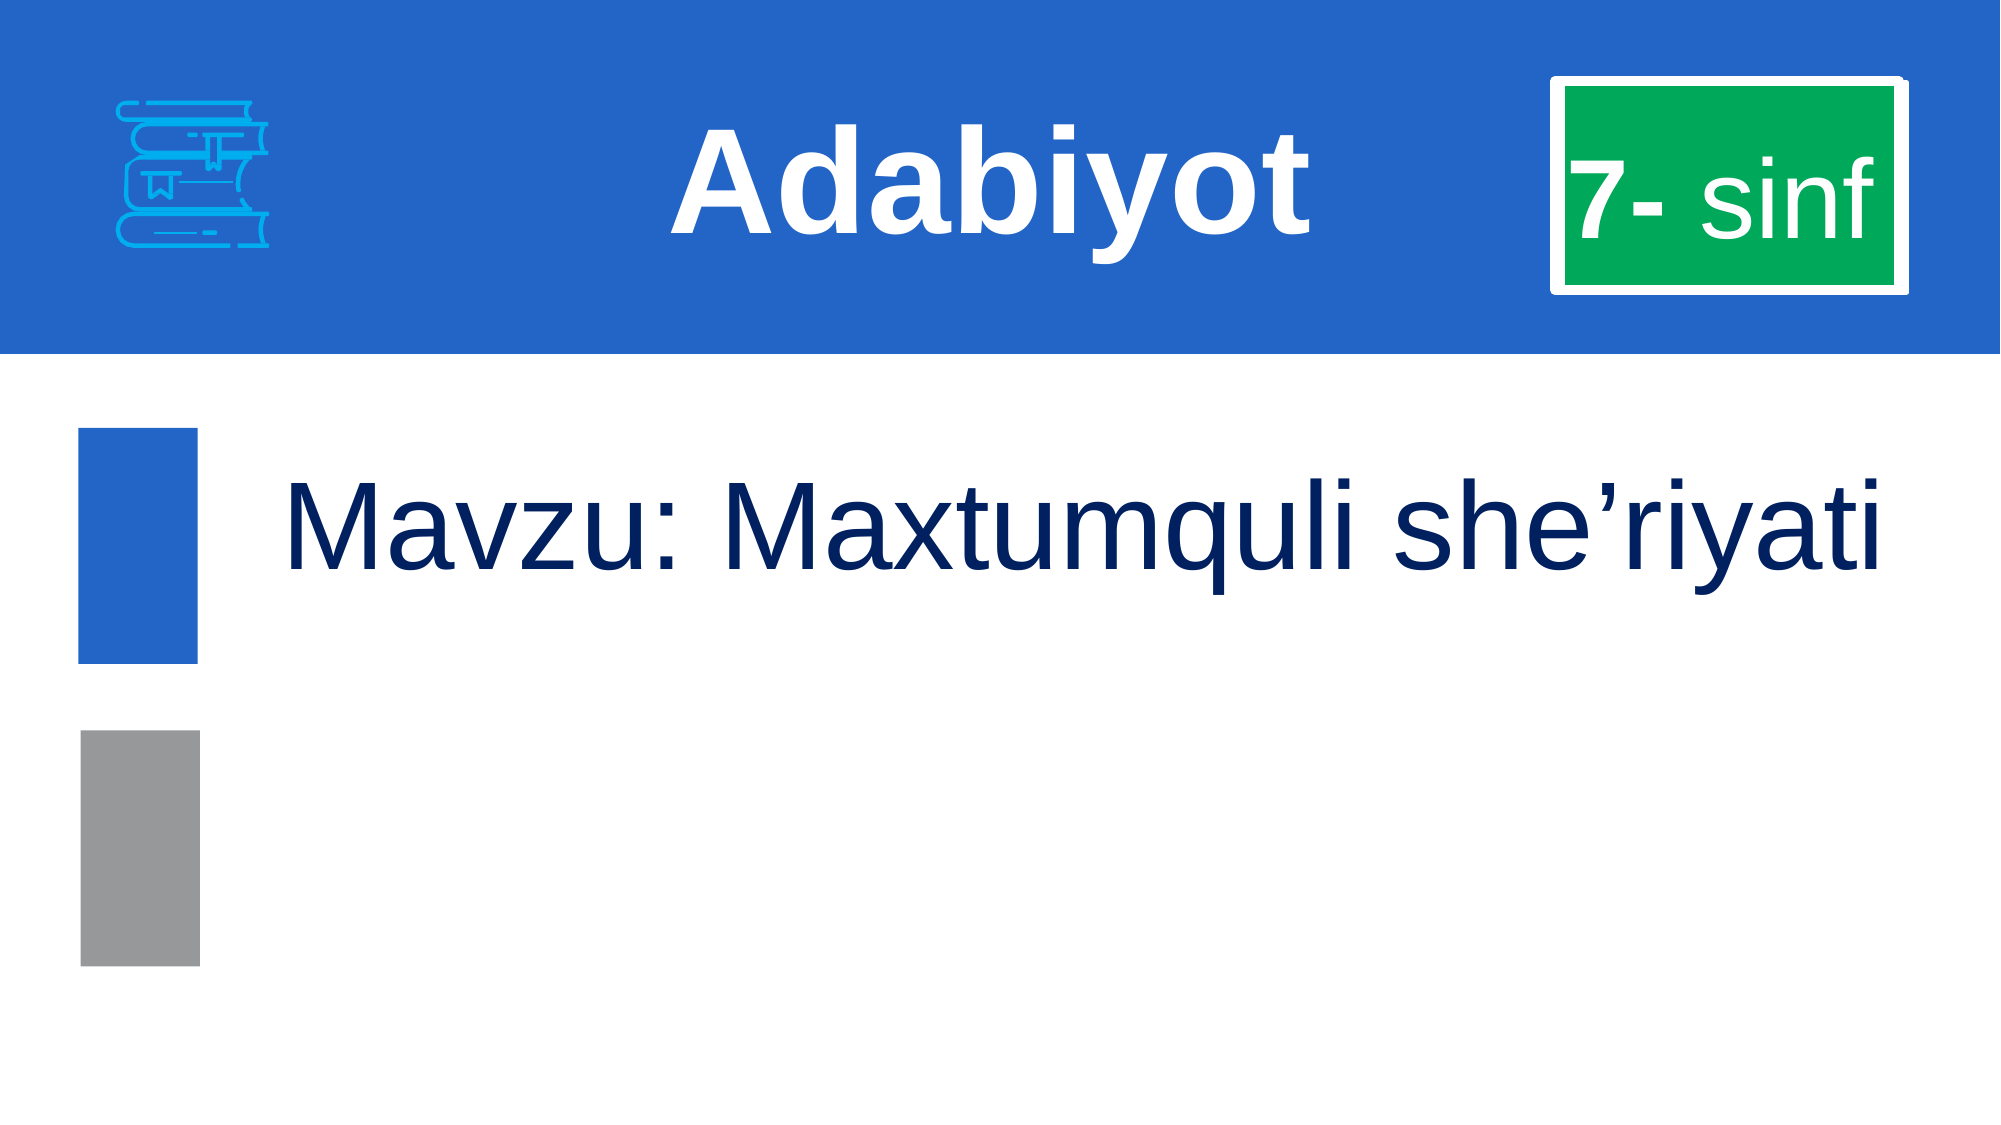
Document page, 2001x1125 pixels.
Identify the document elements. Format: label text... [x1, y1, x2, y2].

text_box [1555, 80, 1899, 291]
text_box [140, 171, 182, 200]
text_box [80, 730, 200, 967]
text_box Adabiyot [662, 78, 1317, 264]
text_box [202, 230, 218, 235]
text_box [187, 132, 198, 138]
text_box [78, 427, 198, 664]
text_box [0, 0, 2000, 354]
text_box [115, 100, 270, 248]
text_box 7- sinf [1566, 120, 1888, 262]
text_box Mavzu: Maxtumquli she’riyati [275, 503, 1922, 686]
text_box [1562, 82, 1907, 293]
